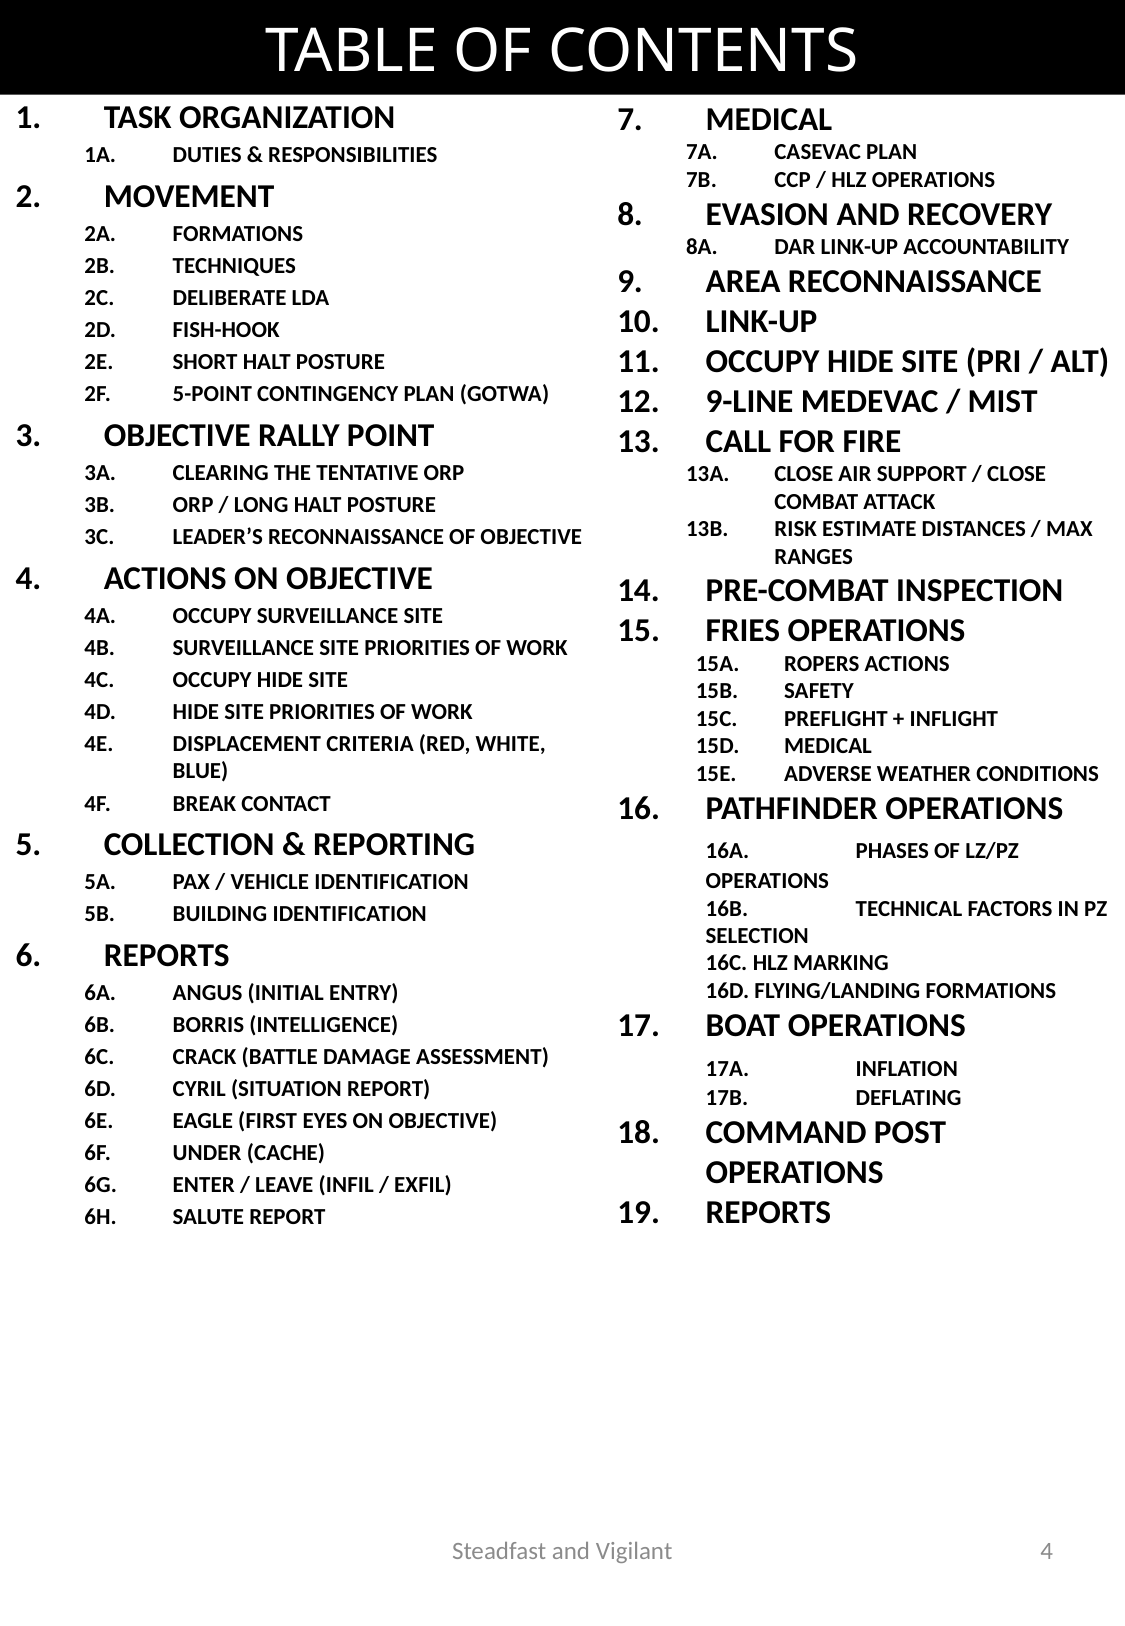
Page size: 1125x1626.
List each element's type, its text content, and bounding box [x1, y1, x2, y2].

slide_number 4 [806, 1506, 1069, 1593]
title TABLE OF CONTENTS [0, 0, 1125, 95]
text_box 7. medical 7a. Casevac plan 7b. CCP / HLZ OPERATIONS 8. EVASION AND RECOVERY 8a. DAR LINK-UP ACCOUNTABILITY 9. AREA RECONNAISSANCE 10. LINK-UP 11. OCCUPY Hide site (PRI / ALT) 12. 9-LINE MEDEVAC / MIST 13. CALL FOR FIRE 13a. CLOSE AIR SUPPORT / CLOSE COMBAT ATTACK 13b. RISK ESTIMATE DISTANCES / MAX RANGES 14. PRE-COMBAT INSPECTION Fries operations 15a. Ropers actions 15b. Safety 15c. Preflight + inflight 15d. Medical 15e. Adverse weather conditions Pathfinder operations 16a. Phases of lz/pz operations 16b. Technical factors in pz selection 16c. Hlz marking 16d. Flying/landing formations Boat operations 17a. inflation 17b. deflating Command post operations REPORTS [602, 89, 1125, 1238]
list 1. Task Organization 1a. DUTIES & RESPONSIBILITIES 2. Movement 2a. Formations 2b. techniques 2c. DELIBERATE LDA 2d. FISH-HOOK 2e. SHORT HALT POSTURE 2f. 5-POINT CONTINGENCY PLAN (GOTWA) 3. OBJECTIVE RALLY POINT 3a. Clearing the TENTATIVE orp 3b. ORP / LONG HALT POSTURE 3c. Leader’s Reconnaissance OF OBJECTIVE 4. ACTIONS ON OBJECTIVE 4a. OCCUPY SURVEILLANCE SITE 4b. SURVEILLANCE SITE PRIORITIES OF WORK 4c. OCCUPY HIDE SITE 4d. HIDE SITE PRIORITIES OF WORK 4e. DISPLACEMENT CRITERIA (RED, WHITE, BLUE) 4f. BREAK CONTACT 5. Collection & reporting 5a. Pax / vehicle identification 5b. Building identification 6. REPORTS 6a. ANGUS (INITIAL ENTRY) 6b. BORRIS (INTELLIGENCE) 6c. CRACK (BATTLE DAMAGE ASSESSMENT) 6d. CYRIL (SITUATION REPORT) 6e. EAGLE (FIRST EYES ON OBJECTIVE) 6f. UNDER (CACHE) 6g. ENTER / LEAVE (INFIL / EXFIL) 6h. SALUTE REPORT [0, 87, 600, 1618]
footer Steadfast and Vigilant [384, 1506, 741, 1593]
